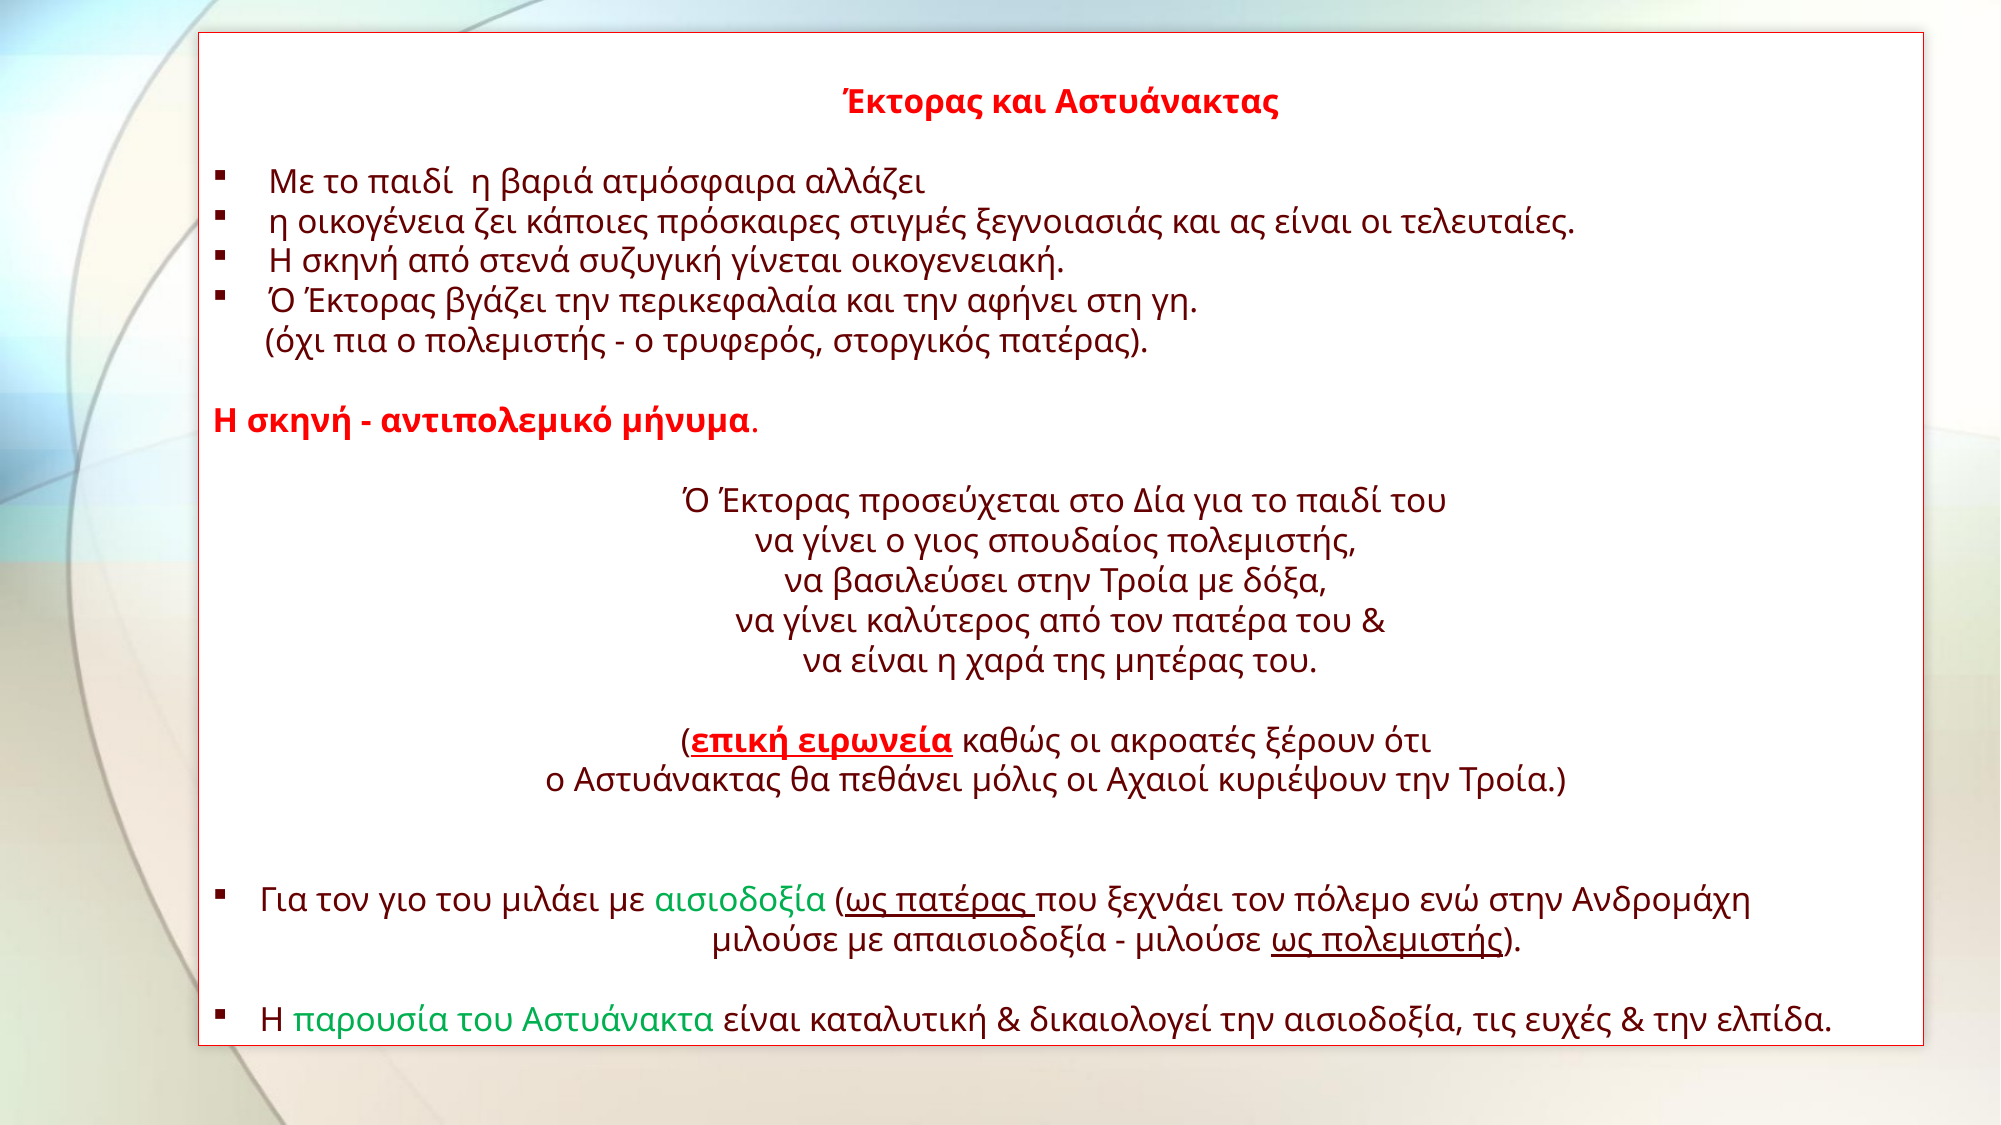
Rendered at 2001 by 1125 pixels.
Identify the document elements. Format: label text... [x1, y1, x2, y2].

text_box Έκτορας και Αστυάνακτας Με το παιδί η βαριά ατμόσφαιρα αλλάζει η οικογένεια ζει κάποιες πρόσκαιρες στιγμές ξεγνοιασιάς και ας είναι οι τελευταίες. Η σκηνή από στενά συζυγική γίνεται οικογενειακή. Ό Έκτορας βγάζει την περικεφαλαία και την αφήνει στη γη. (όχι πια ο πολεμιστής - ο τρυφερός, στοργικός πατέρας). Η σκηνή - αντιπολεμικό μήνυμα. Ό Έκτορας προσεύχεται στο Δία για το παιδί του να γίνει ο γιος σπουδαίος πολεμιστής, να βασιλεύσει στην Τροία με δόξα, να γίνει καλύτερος από τον πατέρα του & να είναι η χαρά της μητέρας του. (επική ειρωνεία καθώς οι ακροατές ξέρουν ότι ο Αστυάνακτας θα πεθάνει μόλις οι Αχαιοί κυριέψουν την Τροία.) Για τον γιο του μιλάει με αισιοδοξία (ως πατέρας που ξεχνάει τον πόλεμο ενώ στην Ανδρομάχη μιλούσε με απαισιοδοξία - μιλούσε ως πολεμιστής). Η παρουσία του Αστυάνακτα είναι καταλυτική & δικαιολογεί την αισιοδοξία, τις ευχές & την ελπίδα. [198, 32, 1924, 1046]
picture [0, 0, 2001, 1125]
